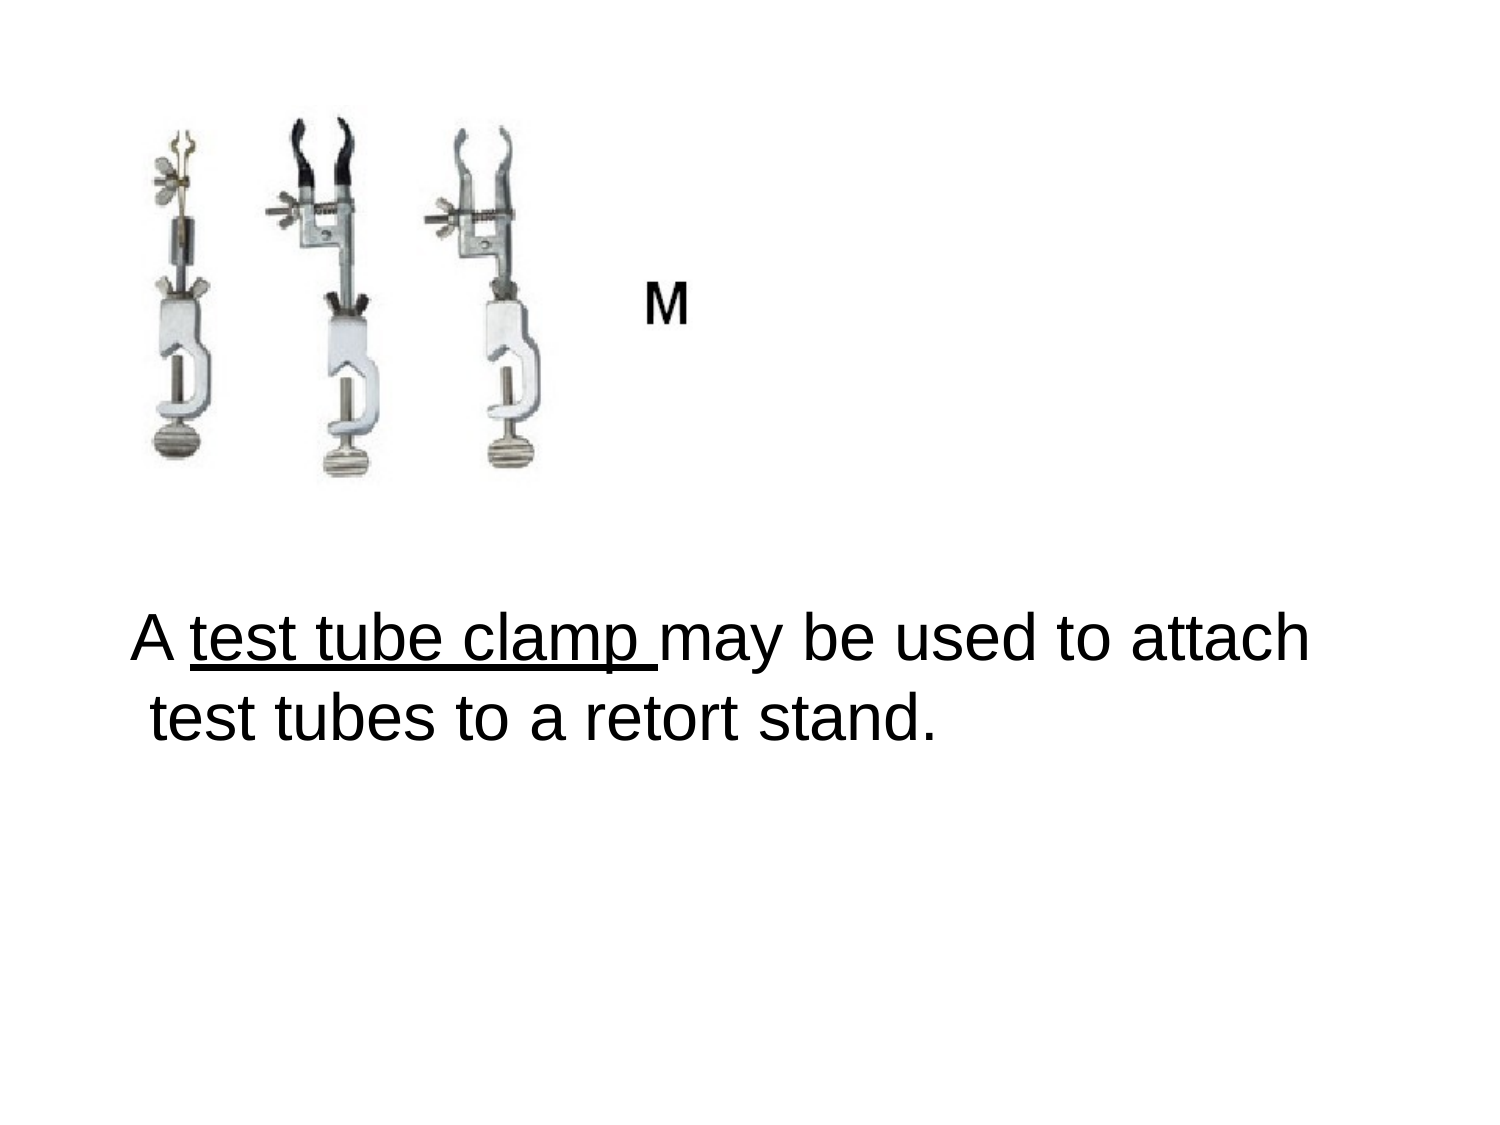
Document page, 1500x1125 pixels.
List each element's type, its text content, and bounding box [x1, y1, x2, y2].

text_box A test tube clamp may be used to attach test tubes to a retort stand. [128, 593, 1322, 754]
text_box [117, 105, 710, 492]
